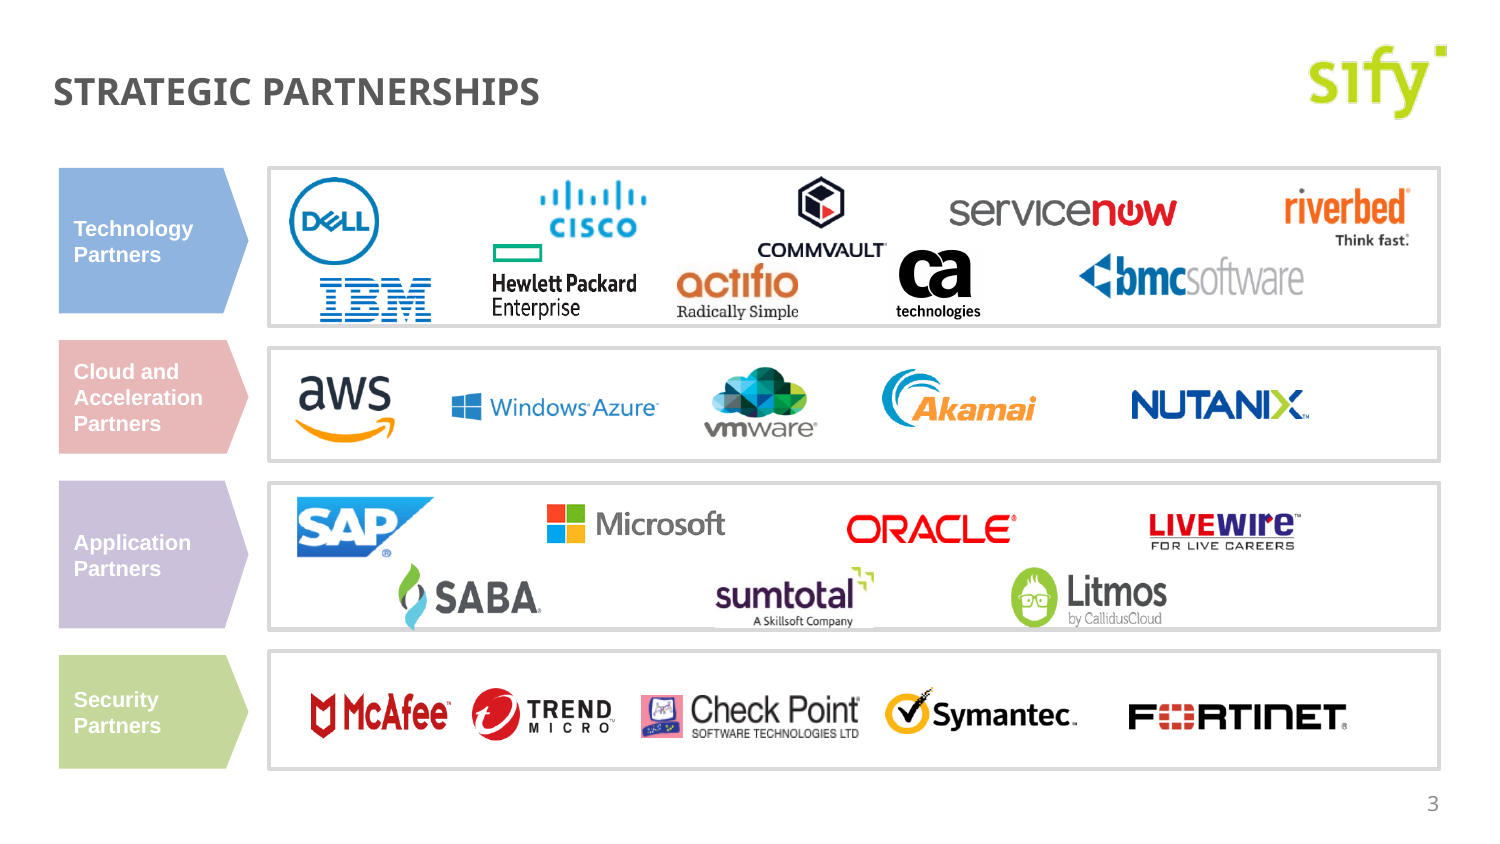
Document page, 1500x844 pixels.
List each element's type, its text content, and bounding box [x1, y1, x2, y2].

picture [342, 177, 379, 210]
text_box Security Partners [58, 655, 249, 769]
picture [1272, 0, 1469, 180]
picture [295, 182, 374, 261]
picture [314, 271, 436, 328]
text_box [294, 362, 1310, 446]
text_box [267, 481, 1441, 632]
picture [676, 263, 798, 320]
text_box Cloud and Acceleration Partners [58, 340, 249, 454]
picture [941, 180, 1413, 321]
picture [758, 176, 887, 258]
text_box [267, 346, 1441, 463]
text_box [267, 649, 1441, 771]
picture [289, 177, 327, 215]
picture [493, 172, 658, 320]
text_box Application Partners [58, 480, 249, 629]
text_box Technology Partners [58, 167, 249, 314]
picture [888, 247, 985, 320]
picture [289, 228, 322, 265]
slide_number 3 [1359, 782, 1440, 828]
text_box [292, 486, 1307, 631]
picture [347, 233, 379, 265]
title Strategic Partnerships [53, 60, 1290, 121]
text_box [267, 166, 1441, 328]
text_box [311, 682, 1347, 747]
